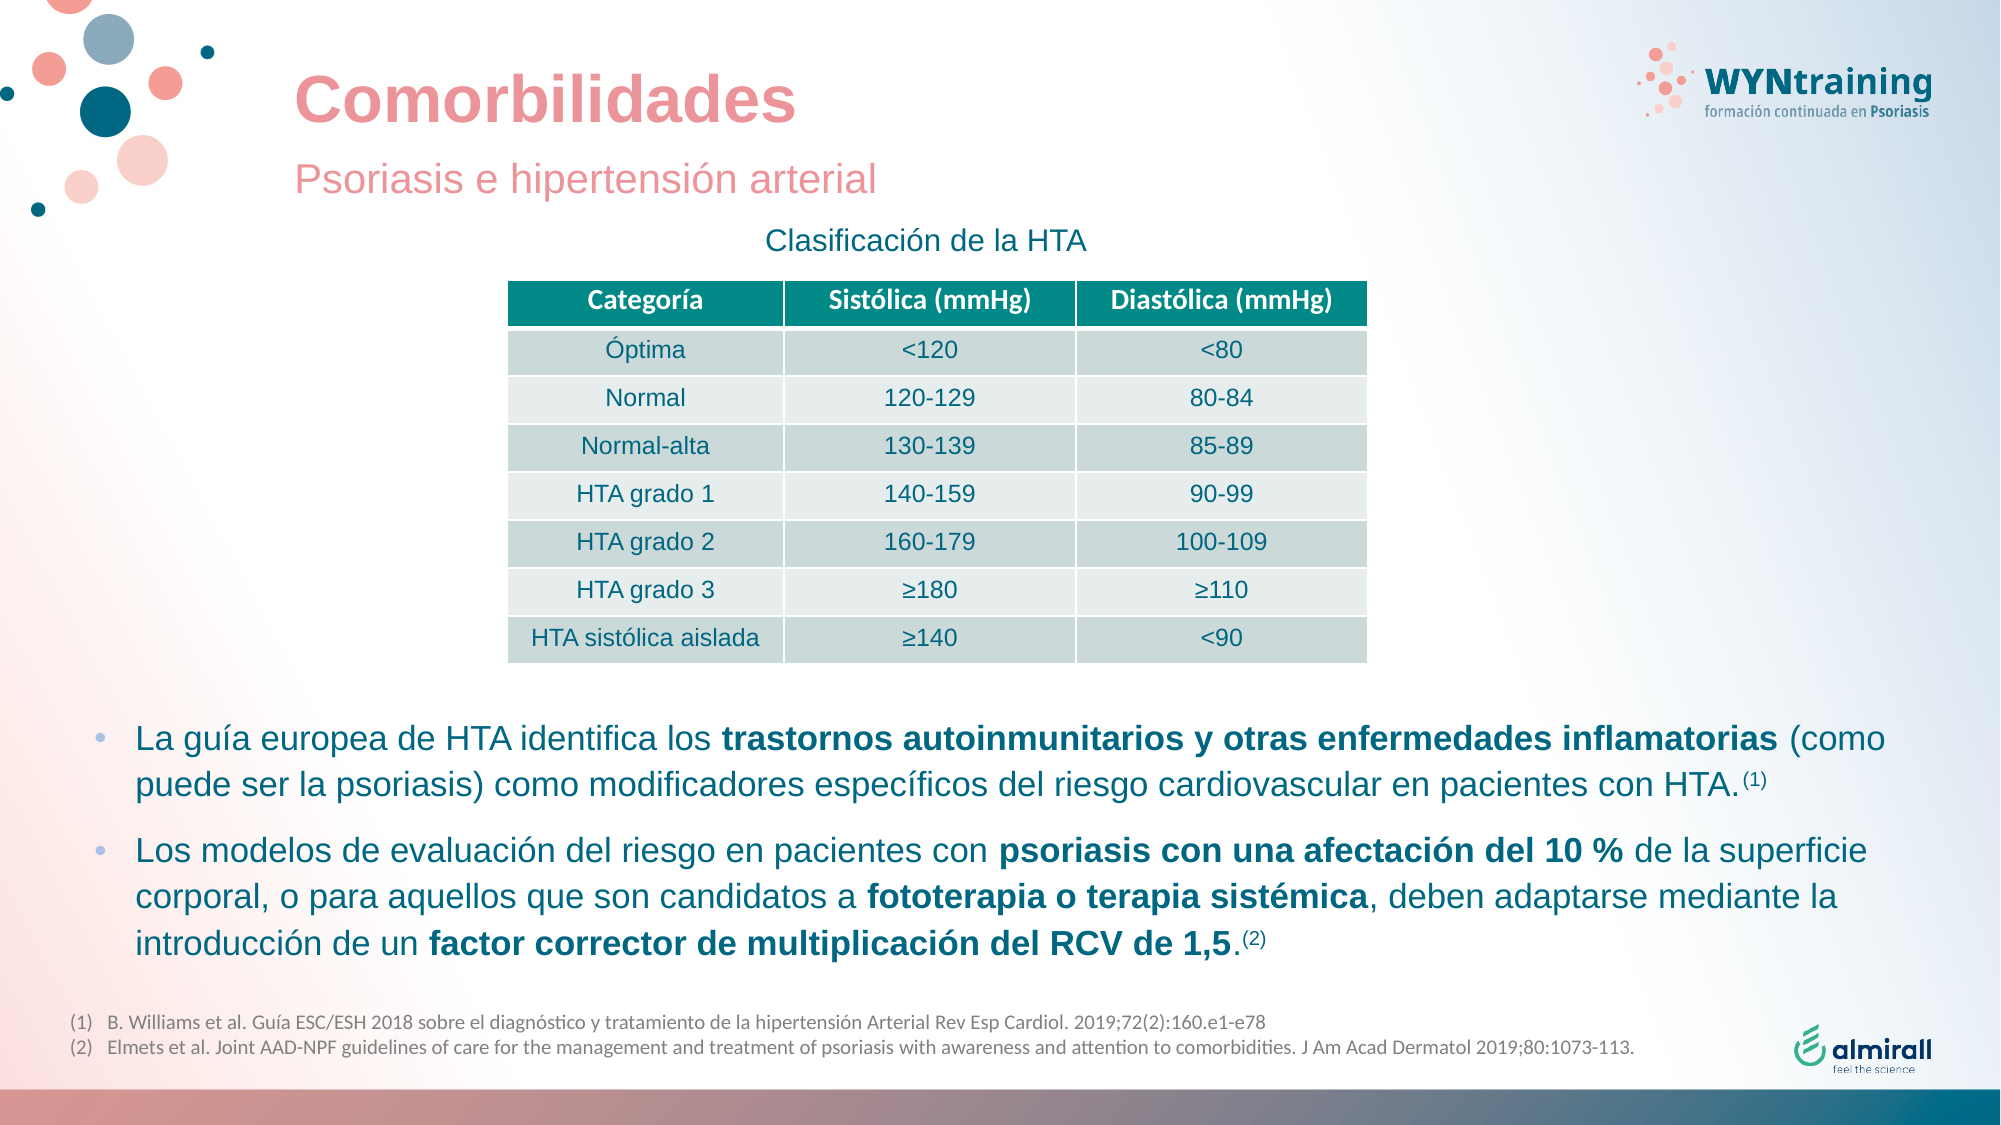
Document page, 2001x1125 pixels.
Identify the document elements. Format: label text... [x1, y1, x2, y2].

table_cell 160-179 [785, 521, 1075, 567]
table_cell <120 [785, 331, 1075, 375]
text_box Clasificación de la HTA [507, 212, 1346, 265]
table_cell Óptima [508, 331, 783, 375]
table_cell 130-139 [785, 425, 1075, 471]
table_cell HTA grado 3 [508, 569, 783, 615]
table_header Diastólica (mmHg) [1077, 281, 1367, 326]
table_cell 80-84 [1077, 377, 1367, 423]
table_cell <90 [1077, 617, 1367, 663]
table_cell 85-89 [1077, 425, 1367, 471]
table_header Categoría [508, 281, 783, 326]
table_header Sistólica (mmHg) [785, 281, 1075, 326]
picture [0, 0, 2001, 1125]
table_cell Normal-alta [508, 425, 783, 471]
text_box La guía europea de HTA identifica los trastornos autoinmunitarios y otras enfermedades inflamatorias (como puede ser la psoriasis) como modificadores específicos del riesgo cardiovascular en pacientes con HTA.(1) Los modelos de evaluación del riesgo en pacientes con psoriasis con una afectación del 10 % de la superficie corporal, o para aquellos que son candidatos a fototerapia o terapia sistémica, deben adaptarse mediante la introducción de un factor corrector de multiplicación del RCV de 1,5.(2) [79, 703, 1902, 1013]
table_cell 140-159 [785, 473, 1075, 519]
table_cell <80 [1077, 331, 1367, 375]
table_cell ≥180 [785, 569, 1075, 615]
title Comorbilidades [279, 57, 1625, 149]
table_cell ≥110 [1077, 569, 1367, 615]
text_box B. Williams et al. Guía ESC/ESH 2018 sobre el diagnóstico y tratamiento de la hipertensión Arterial Rev Esp Cardiol. 2019;72(2):160.e1-e78 Elmets et al. Joint AAD-NPF guidelines of care for the management and treatment of psoriasis with awareness and attention to comorbidities. J Am Acad Dermatol 2019;80:1073-113. [54, 1001, 1863, 1067]
table_cell 90-99 [1077, 473, 1367, 519]
table_cell HTA sistólica aislada [508, 617, 783, 663]
table_cell Normal [508, 377, 783, 423]
table_cell HTA grado 1 [508, 473, 783, 519]
table_cell HTA grado 2 [508, 521, 783, 567]
list Psoriasis e hipertensión arterial [279, 149, 1625, 213]
table_cell 100-109 [1077, 521, 1367, 567]
table_cell ≥140 [785, 617, 1075, 663]
table_cell 120-129 [785, 377, 1075, 423]
